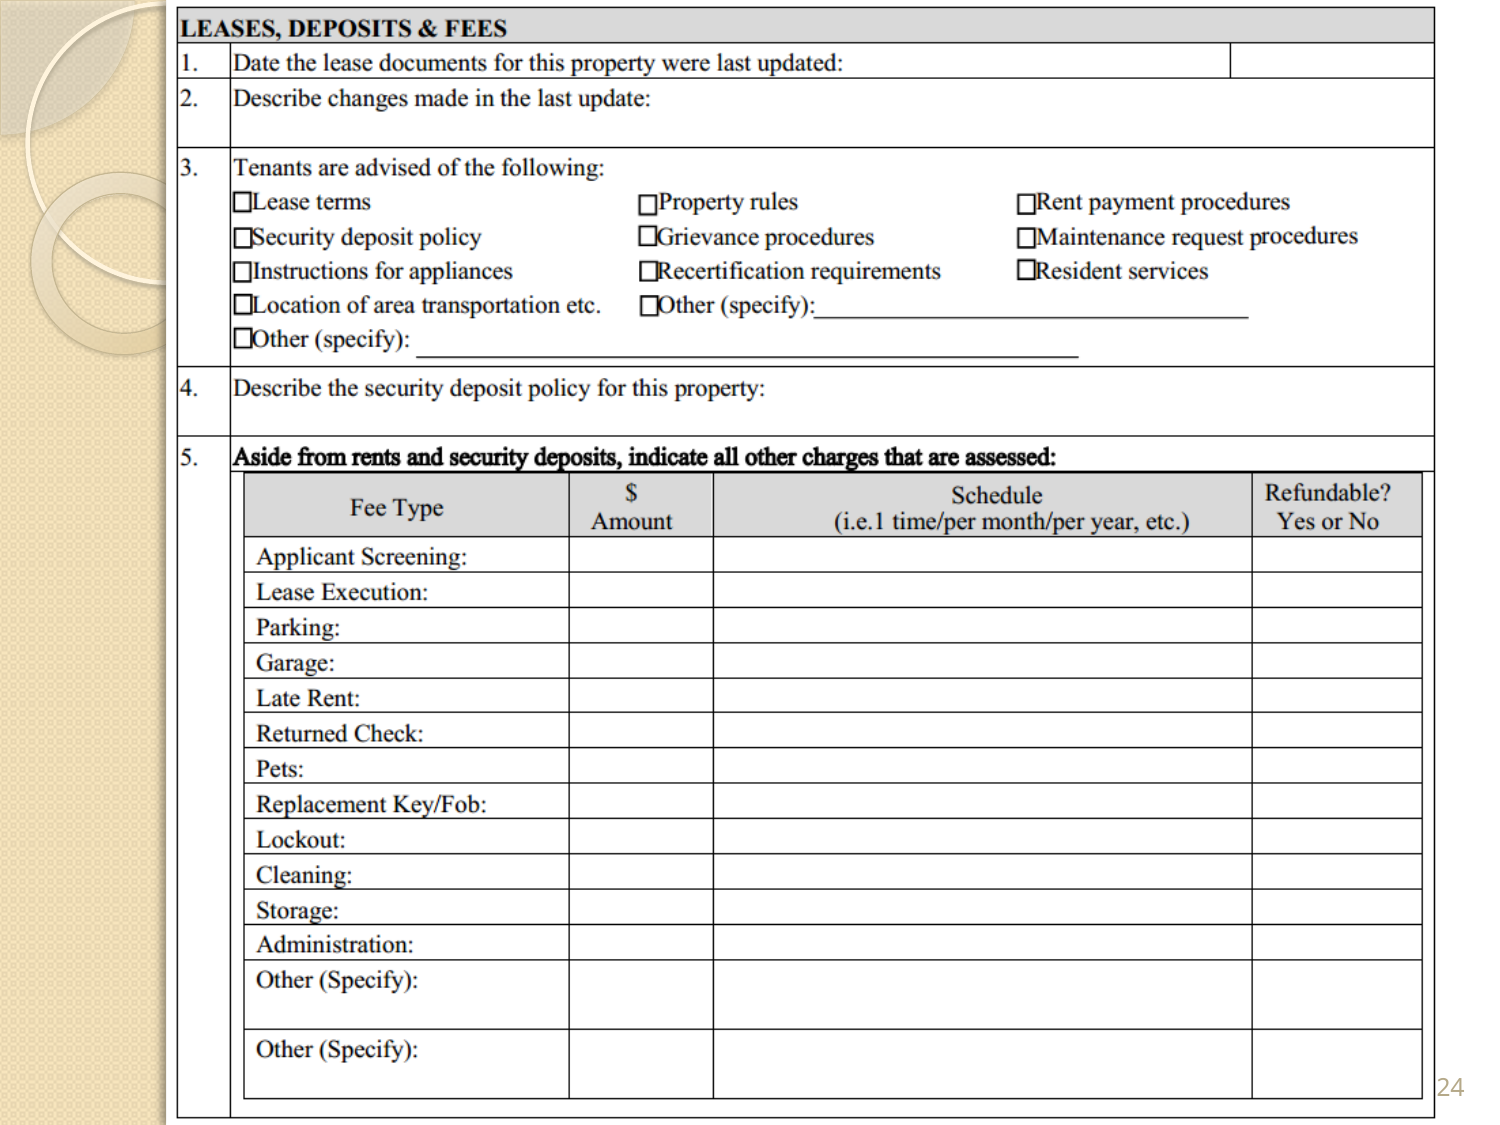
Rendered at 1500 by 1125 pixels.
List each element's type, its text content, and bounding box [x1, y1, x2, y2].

picture [174, 2, 1438, 1123]
slide_number 24 [1445, 1034, 1488, 1113]
